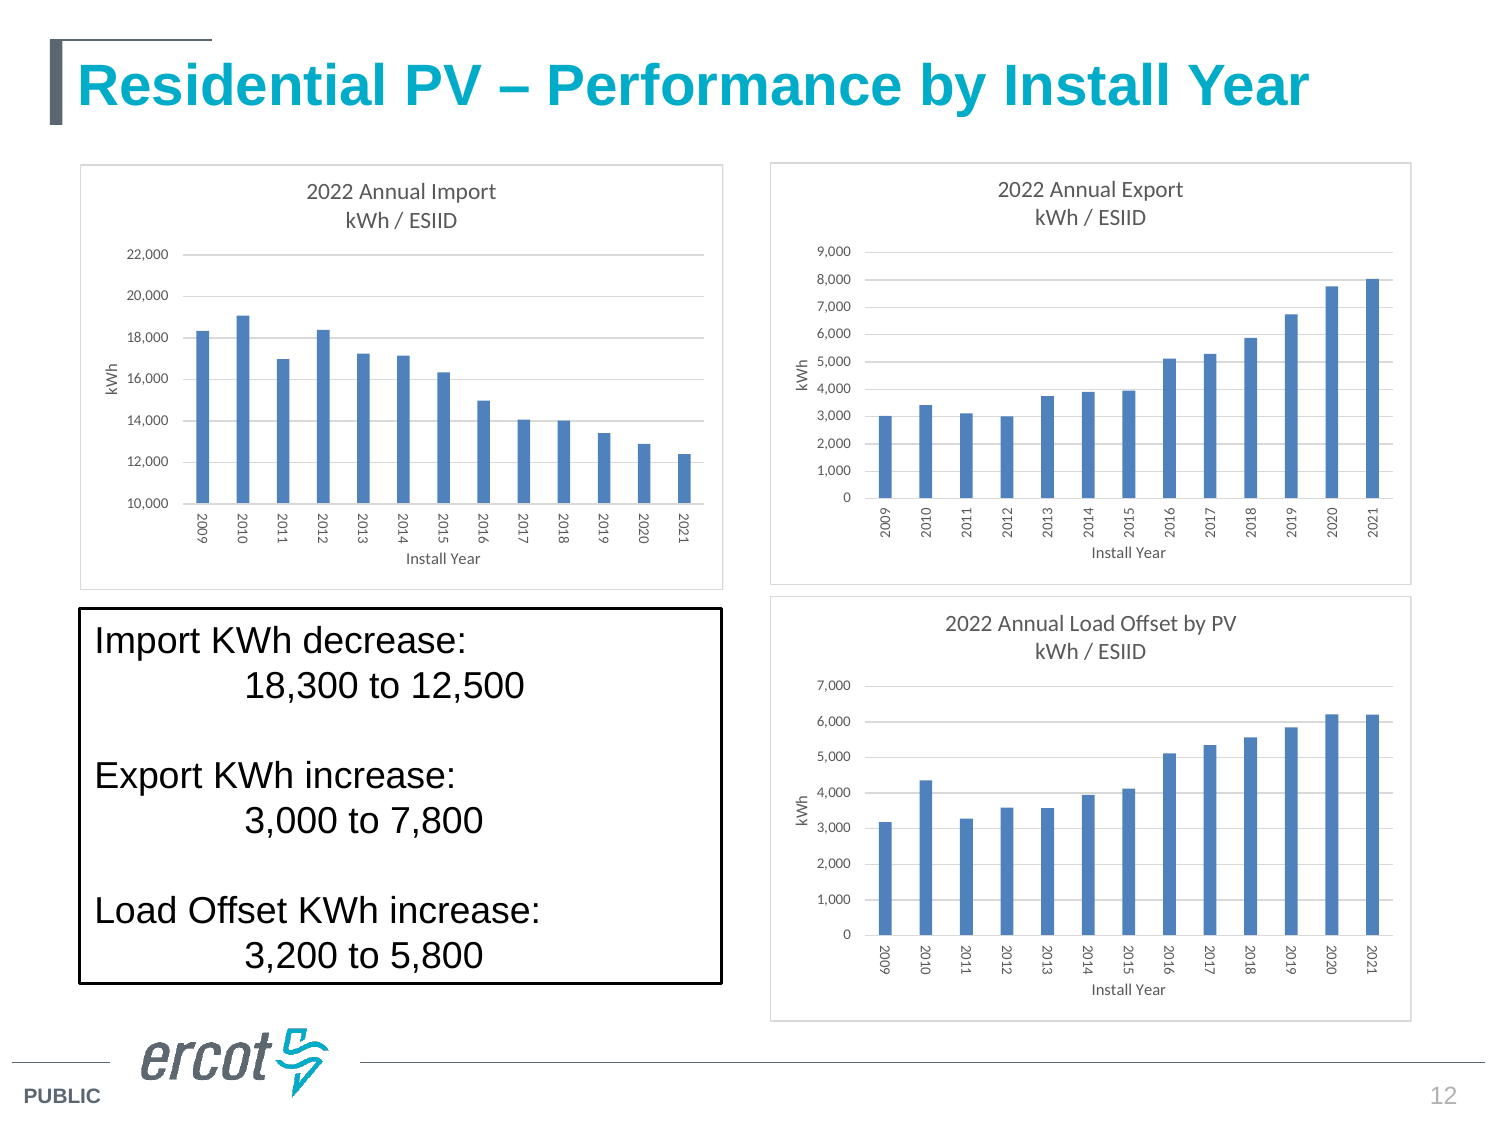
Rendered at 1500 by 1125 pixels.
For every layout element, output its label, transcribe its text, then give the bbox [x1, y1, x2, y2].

slide_number 12 [1400, 1076, 1488, 1113]
picture [769, 162, 1412, 585]
picture [79, 164, 724, 591]
title Residential PV – Performance by Install Year [62, 39, 1450, 125]
text_box Import KWh decrease: 18,300 to 12,500 Export KWh increase: 3,000 to 7,800 Load Offset KWh increase: 3,200 to 5,800 [79, 608, 722, 984]
picture [769, 595, 1412, 1022]
picture [137, 1024, 332, 1100]
